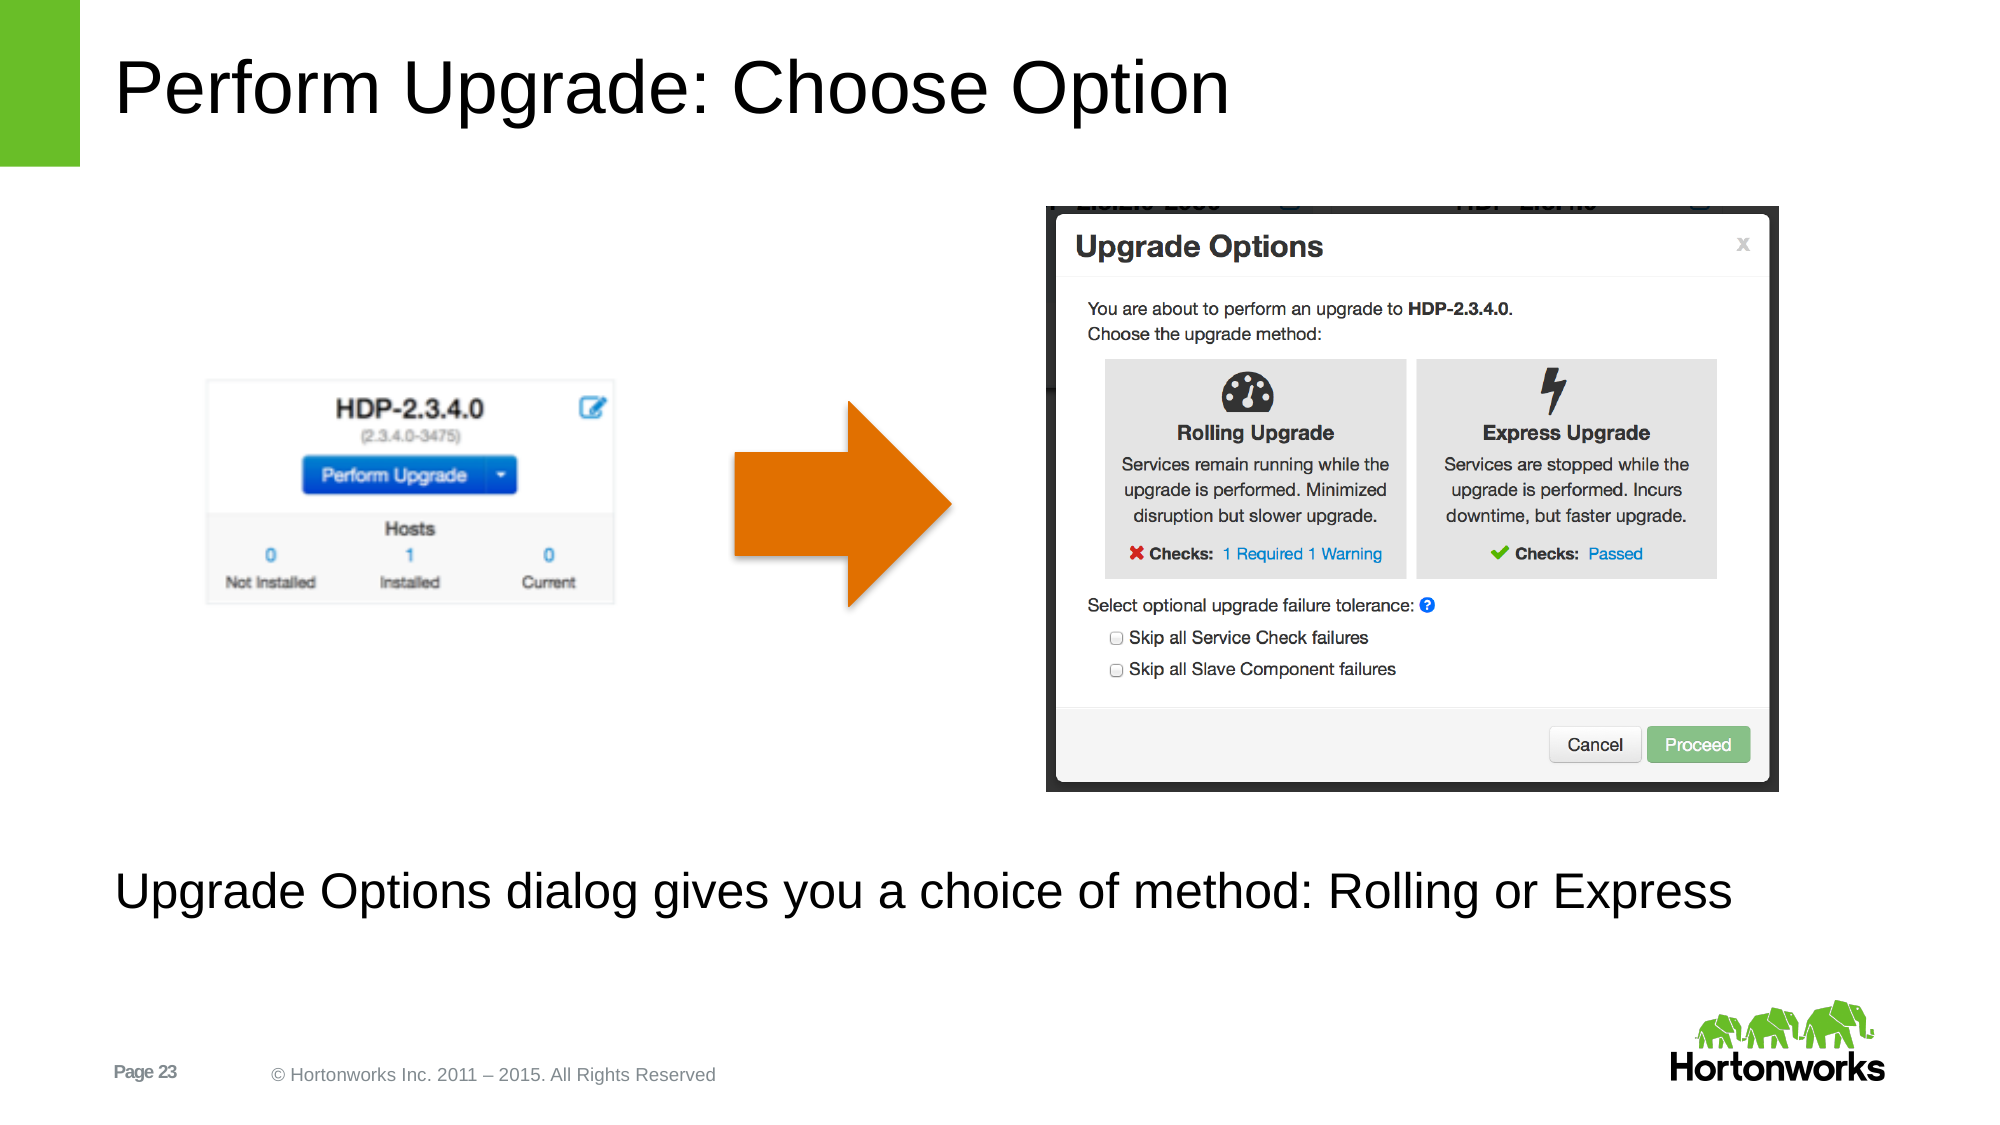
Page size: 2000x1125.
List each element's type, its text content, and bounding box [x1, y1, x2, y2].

picture [1045, 206, 1779, 792]
picture [1671, 1000, 1885, 1081]
text_box Upgrade Options dialog gives you a choice of method: Rolling or Express [99, 850, 1900, 995]
text_box [734, 401, 952, 608]
picture [193, 371, 636, 625]
title Perform Upgrade: Choose Option [99, 0, 1900, 167]
